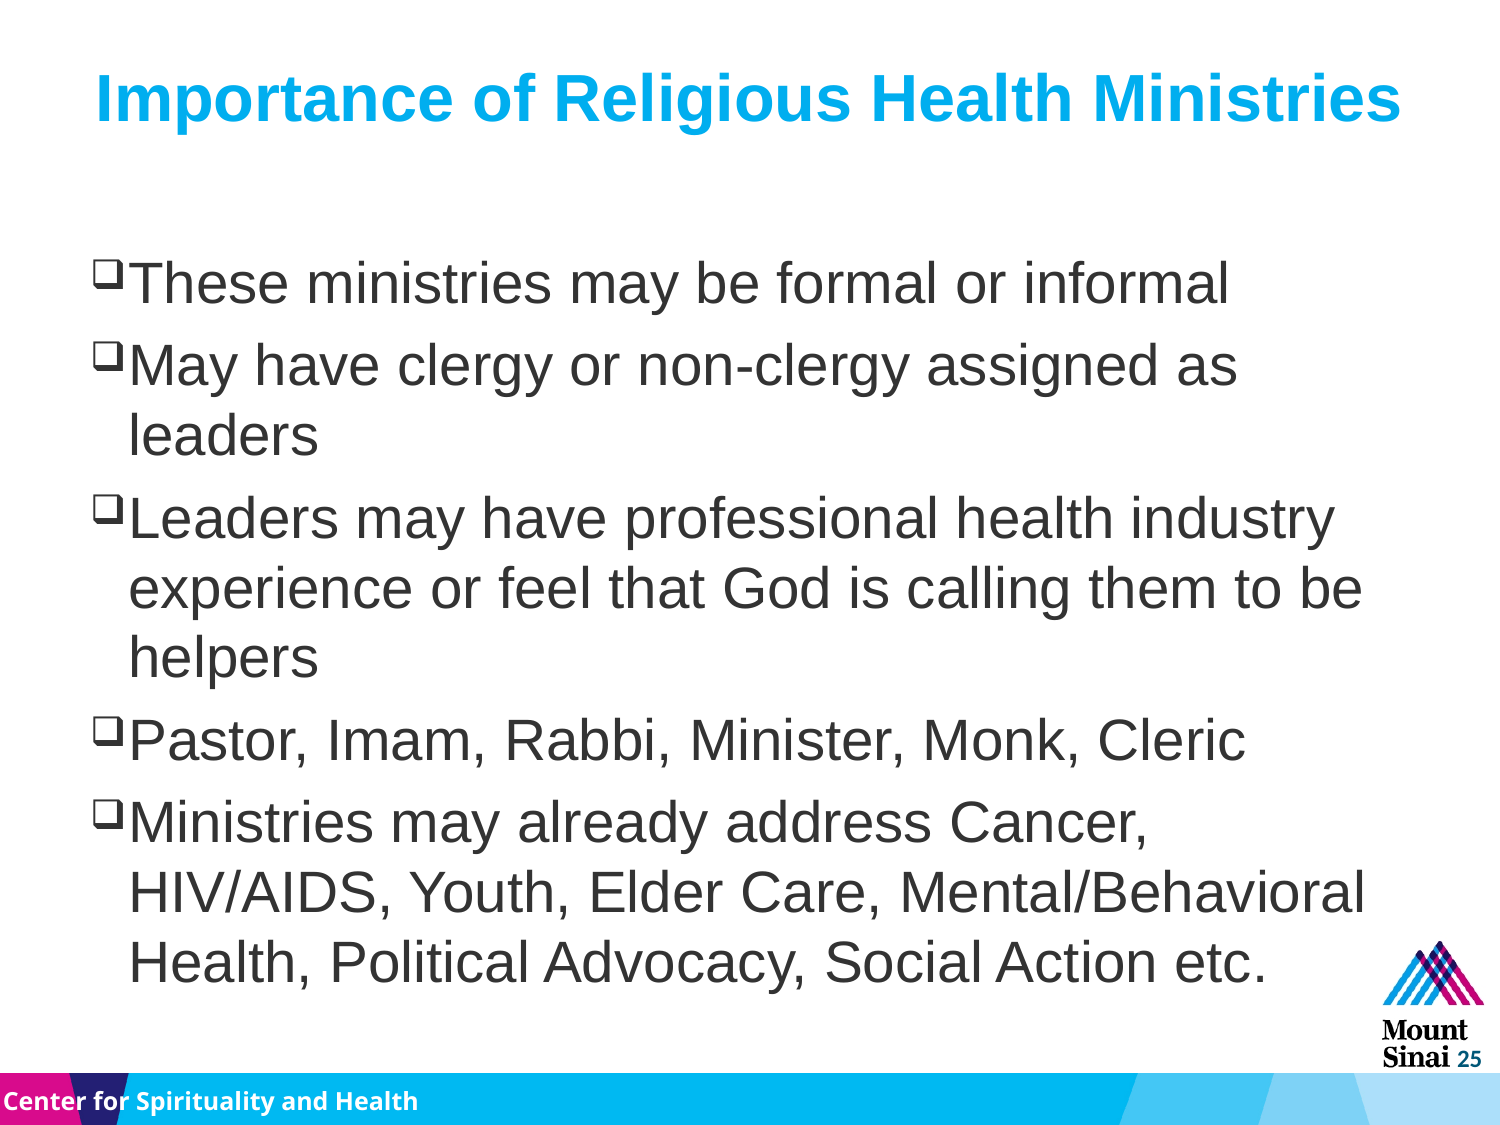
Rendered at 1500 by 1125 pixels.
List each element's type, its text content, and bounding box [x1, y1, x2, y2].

list These ministries may be formal or informal May have clergy or non-clergy assigned as leaders Leaders may have professional health industry experience or feel that God is calling them to be helpers Pastor, Imam, Rabbi, Minister, Monk, Cleric Ministries may already address Cancer, HIV/AIDS, Youth, Elder Care, Mental/Behavioral Health, Political Advocacy, Social Action etc. [75, 237, 1441, 1052]
title Importance of Religious Health Ministries [0, 47, 1500, 191]
picture [1120, 932, 1500, 1125]
picture [0, 1073, 128, 1125]
